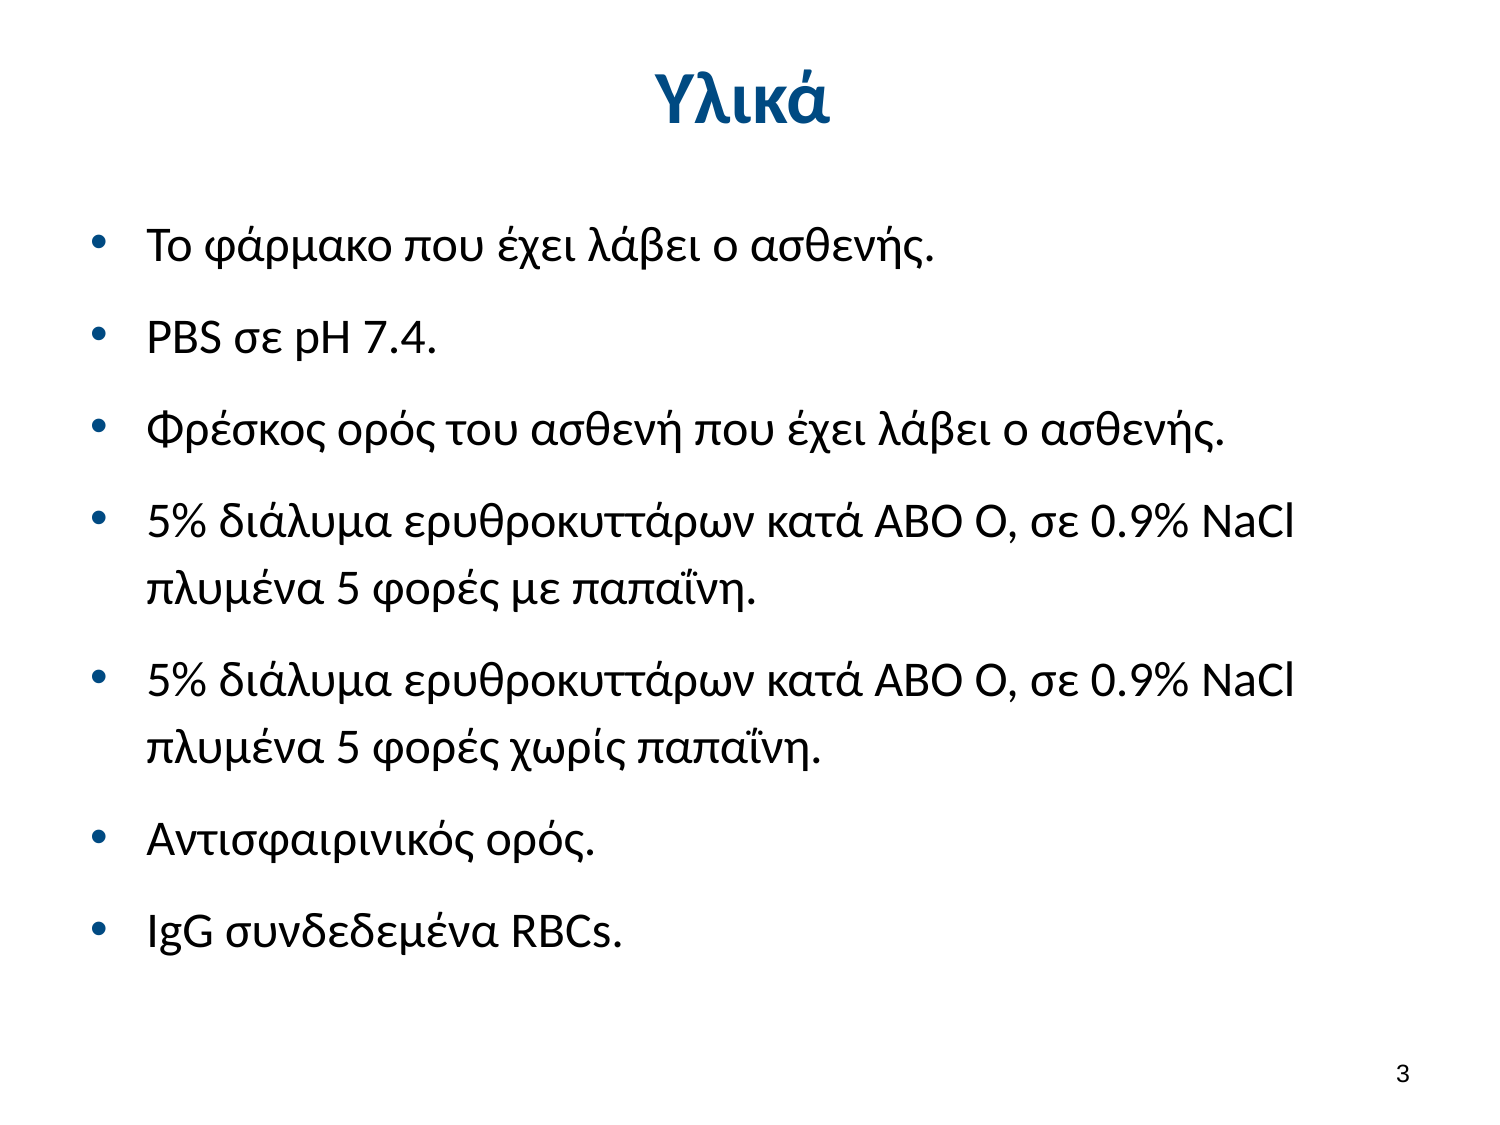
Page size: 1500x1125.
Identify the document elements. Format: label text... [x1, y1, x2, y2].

slide_number 2 [1074, 1042, 1425, 1103]
title Υλικά [76, 19, 1427, 169]
list Το φάρμακο που έχει λάβει ο ασθενής. PBS σε pH 7.4. Φρέσκος ορός του ασθενή που έχει λάβει ο ασθενής. 5% διάλυμα ερυθροκυττάρων κατά ΑΒΟ Ο, σε 0.9% NaCl πλυμένα 5 φορές με παπαΐνη. 5% διάλυμα ερυθροκυττάρων κατά ΑΒΟ Ο, σε 0.9% NaCl πλυμένα 5 φορές χωρίς παπαΐνη. Αντισφαιρινικός ορός. IgG συνδεδεμένα RBCs. [75, 196, 1425, 1024]
